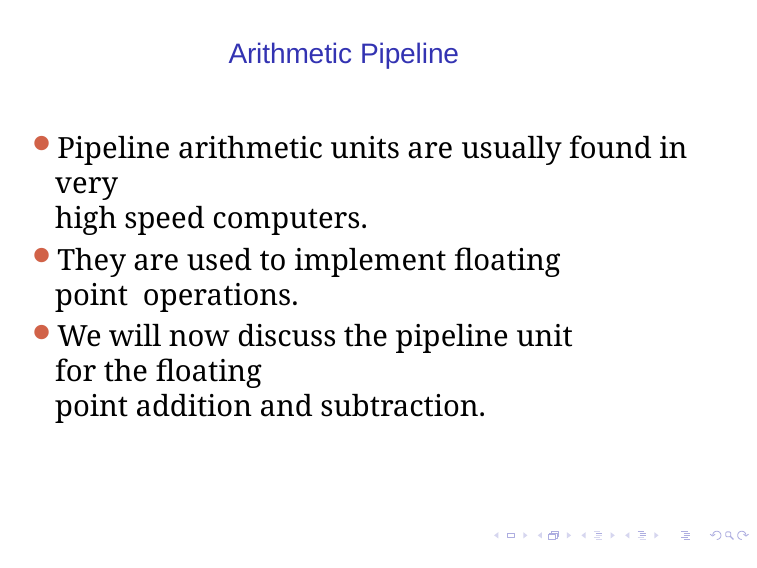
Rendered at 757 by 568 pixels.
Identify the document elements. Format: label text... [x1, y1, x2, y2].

title Arithmetic Pipeline [227, 34, 529, 128]
text_box Pipeline arithmetic units are usually found in very high speed computers. They are used to implement floating point operations. We will now discuss the pipeline unit for the floating point addition and subtraction. [31, 128, 713, 423]
